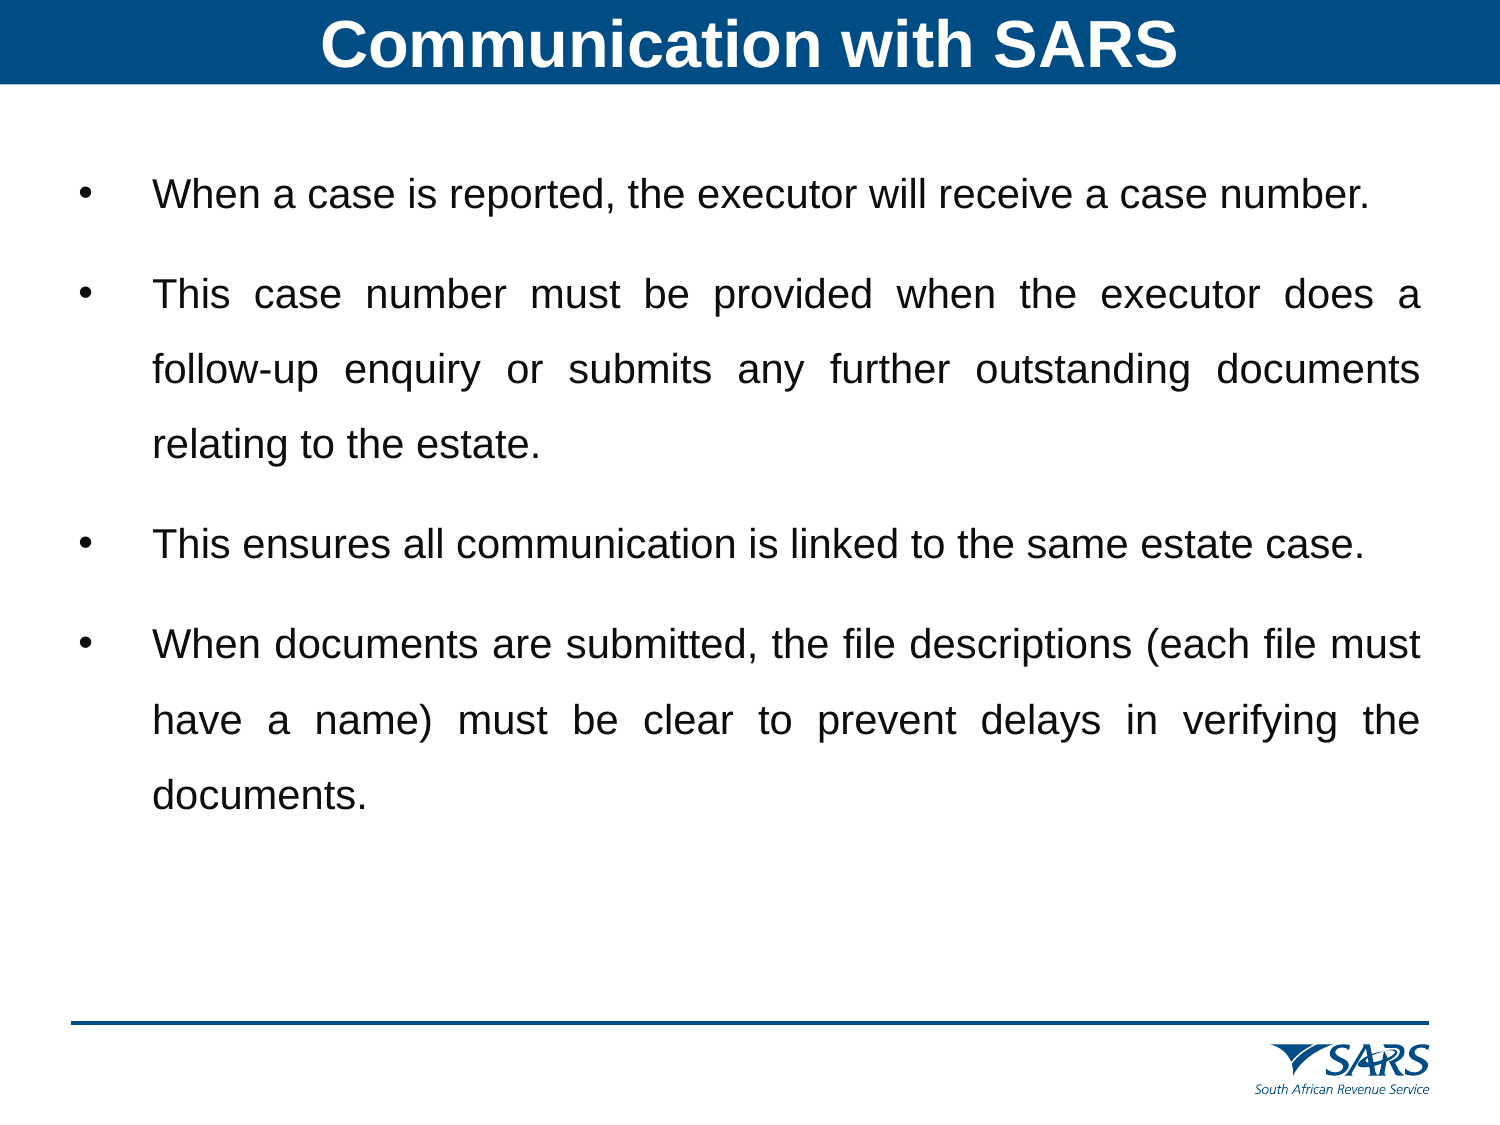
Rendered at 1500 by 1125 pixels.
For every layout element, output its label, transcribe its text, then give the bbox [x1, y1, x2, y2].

text_box Communication with SARS [0, 0, 1500, 85]
text_box When a case is reported, the executor will receive a case number. This case number must be provided when the executor does a follow-up enquiry or submits any further outstanding documents relating to the estate. This ensures all communication is linked to the same estate case. When documents are submitted, the file descriptions (each file must have a name) must be clear to prevent delays in verifying the documents. [63, 134, 1437, 1001]
